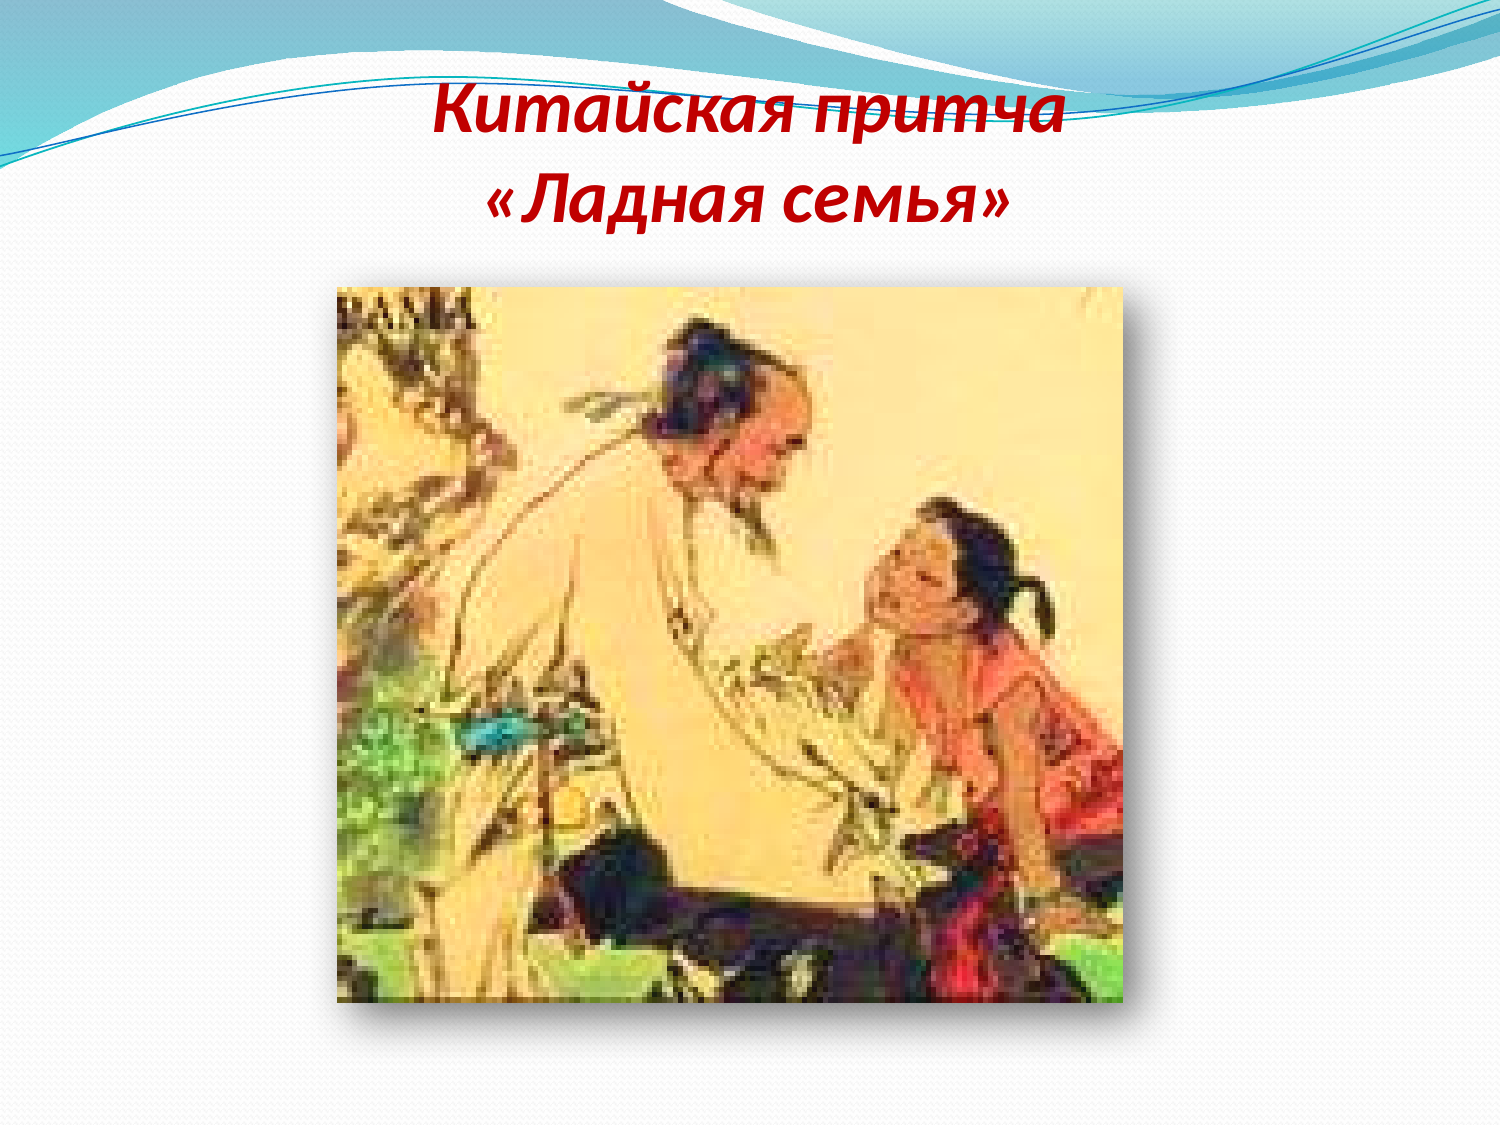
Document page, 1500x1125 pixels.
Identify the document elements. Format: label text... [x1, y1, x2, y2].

title Китайская притча «Ладная семья» [74, 49, 1426, 238]
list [337, 287, 1123, 1003]
